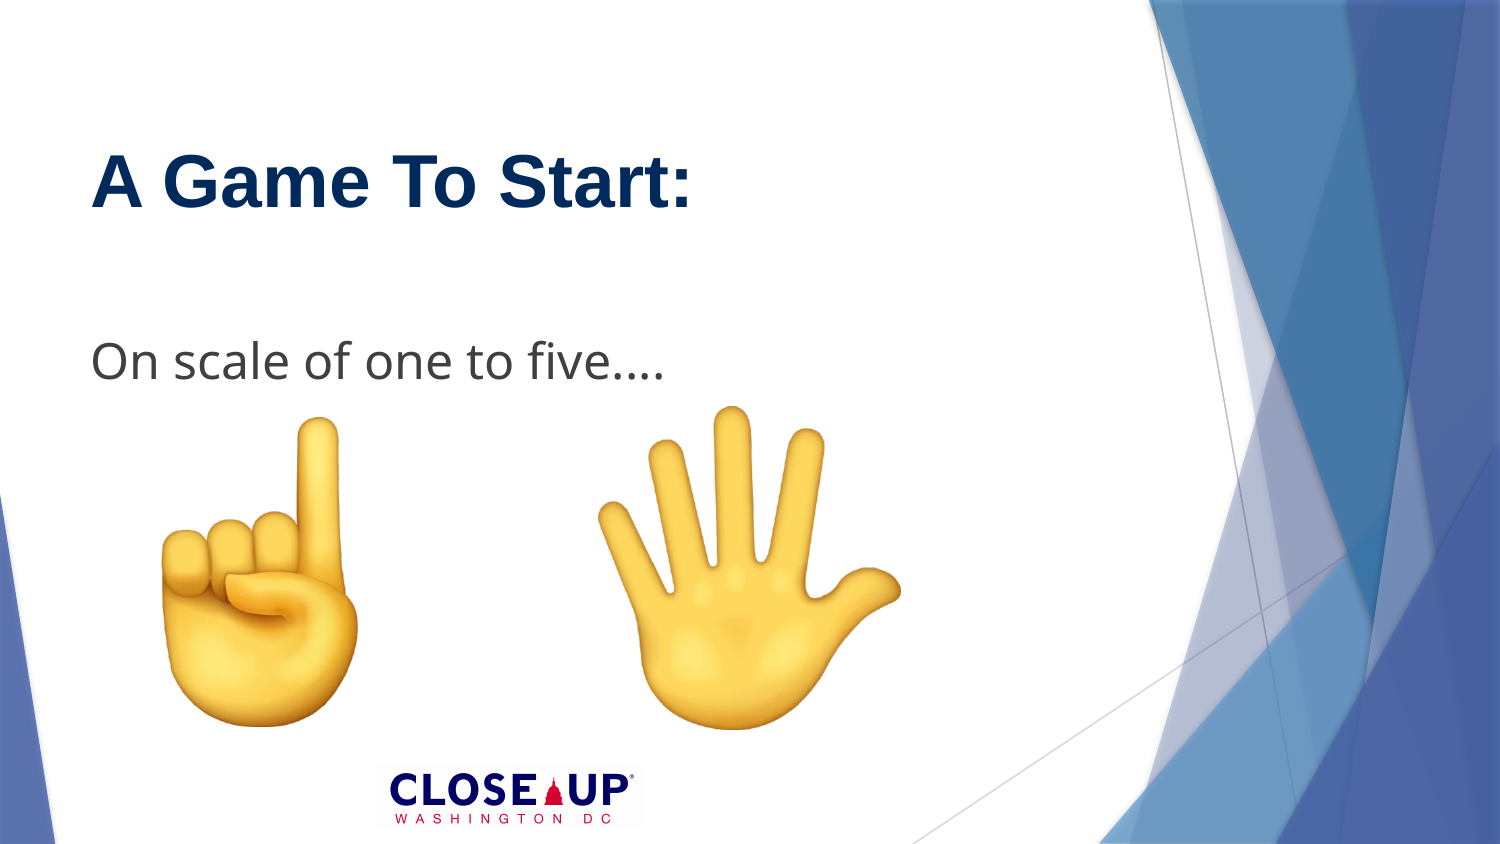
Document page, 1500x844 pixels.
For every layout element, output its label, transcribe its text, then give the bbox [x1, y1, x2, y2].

picture [160, 417, 358, 727]
picture [371, 762, 647, 830]
title A Game To Start: [75, 111, 1425, 238]
list On scale of one to five.... [75, 314, 1425, 422]
picture [598, 406, 901, 730]
